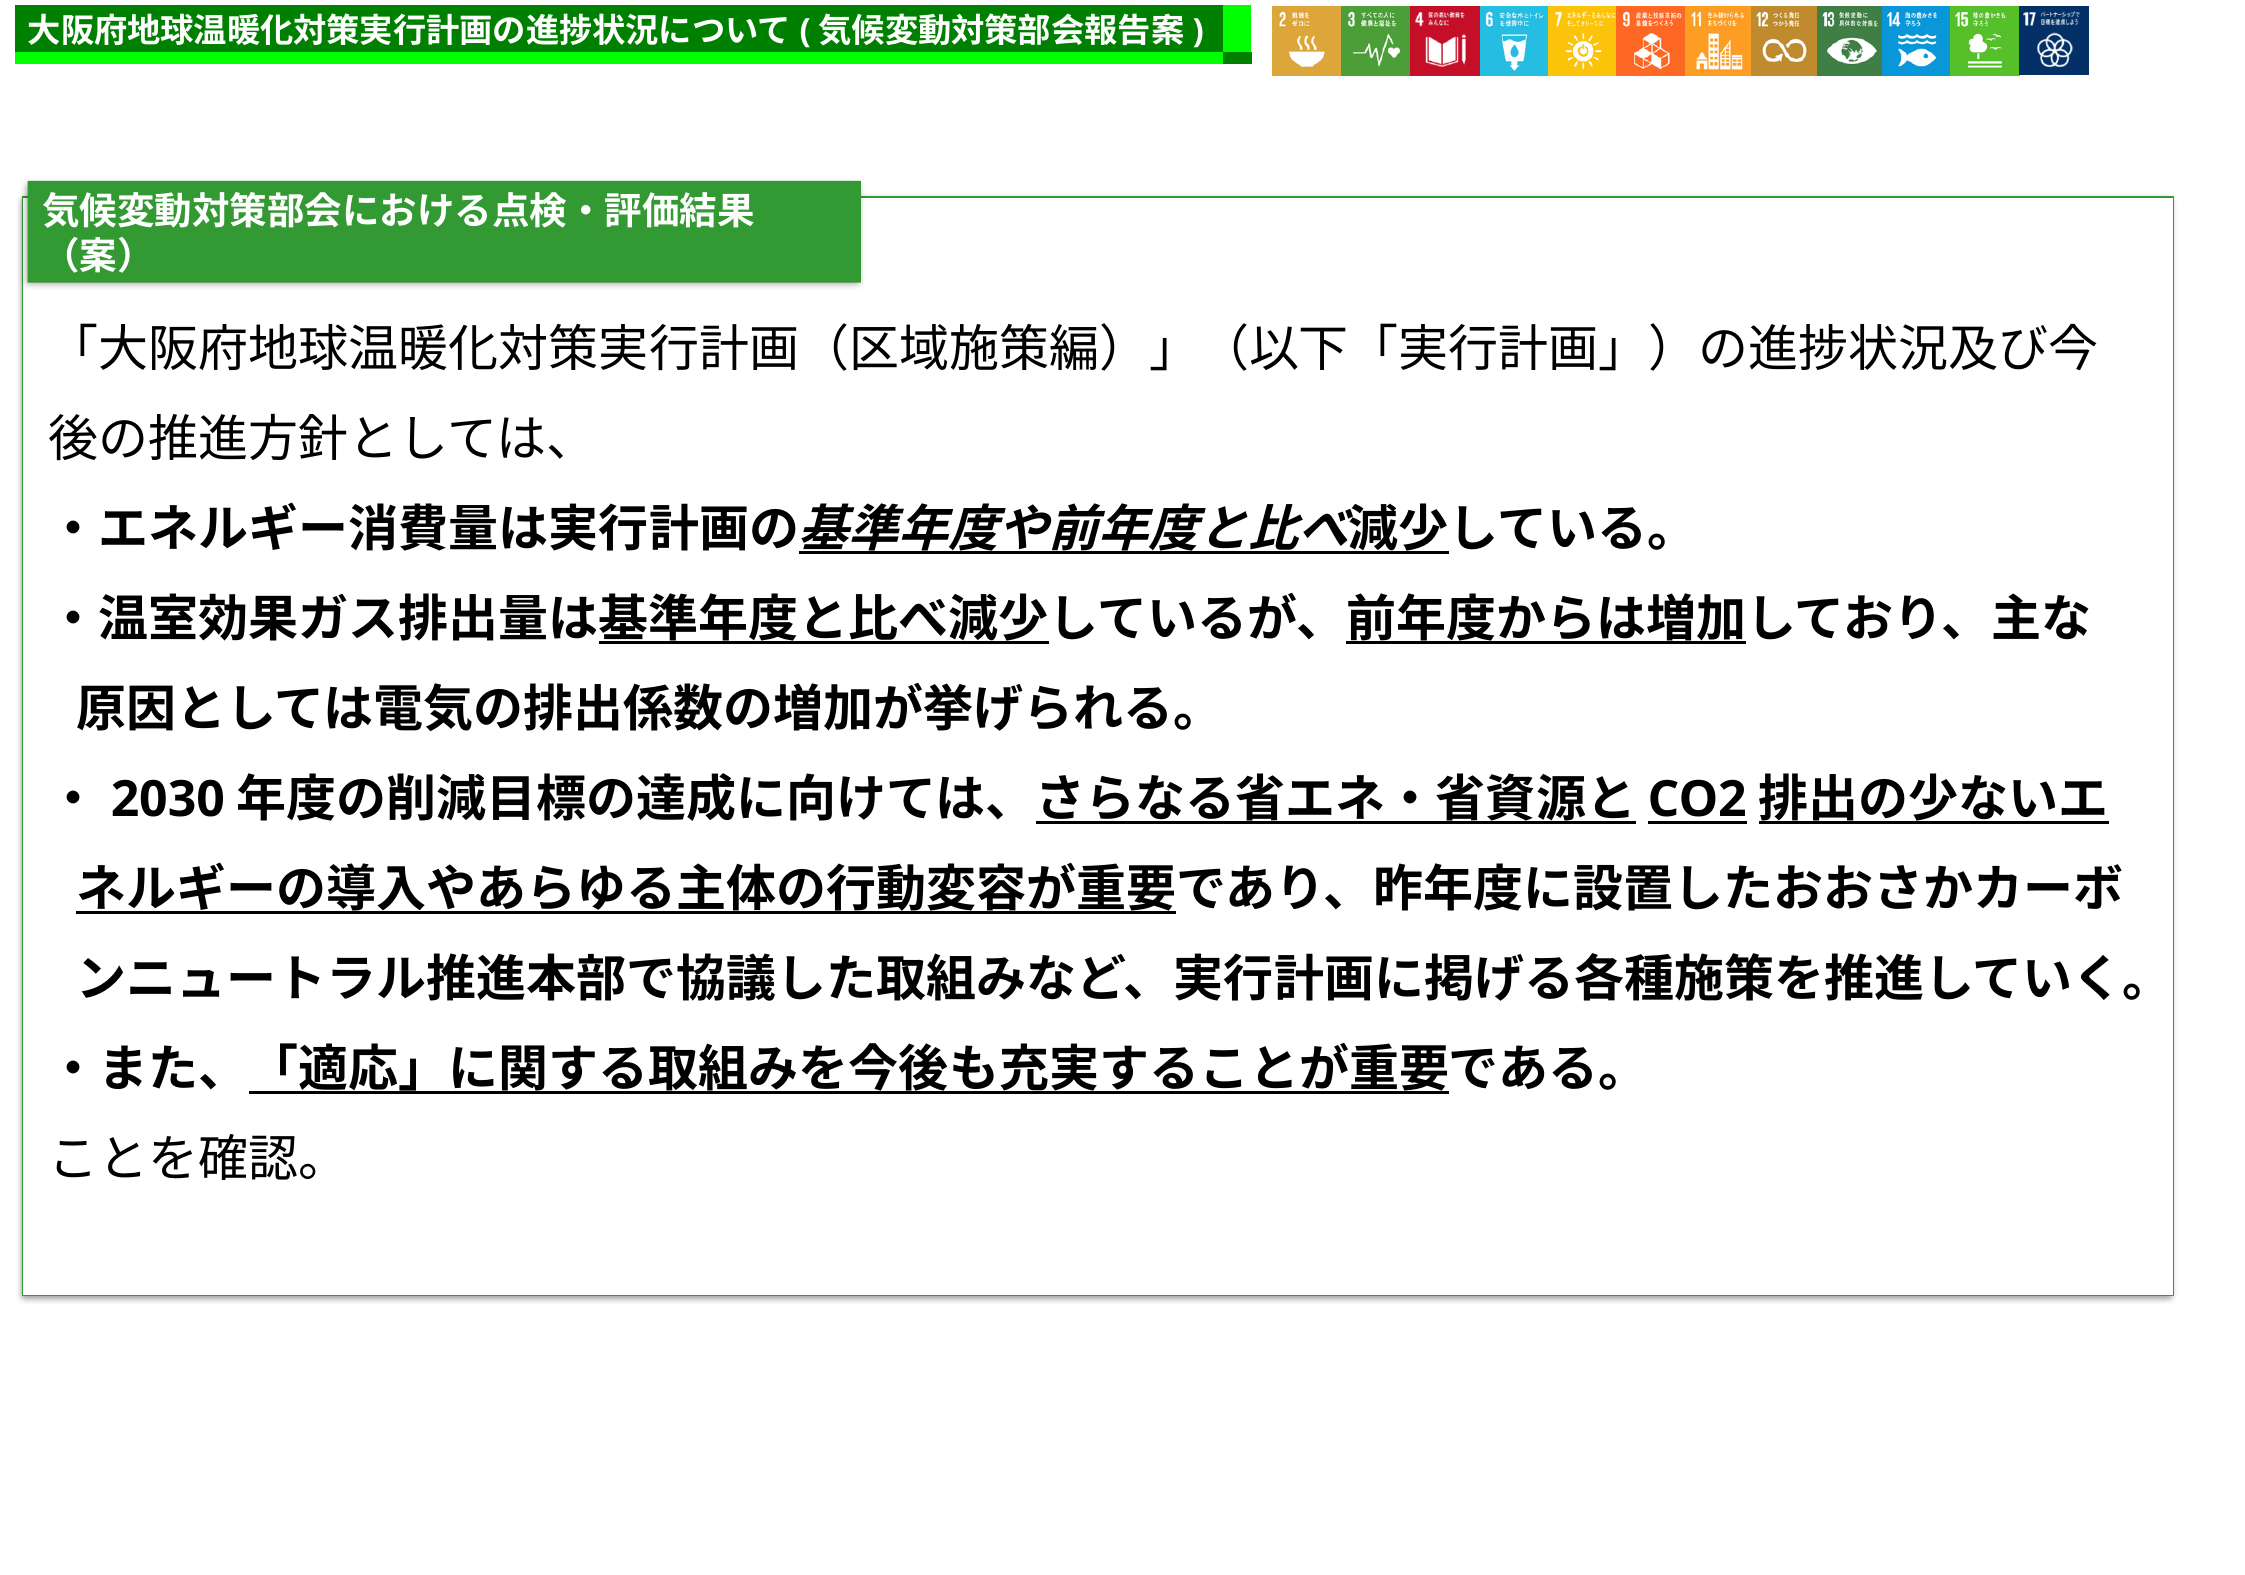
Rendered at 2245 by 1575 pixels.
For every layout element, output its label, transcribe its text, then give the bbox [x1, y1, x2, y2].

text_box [1272, 5, 2089, 76]
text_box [15, 5, 1252, 64]
text_box 「大阪府地球温暖化対策実行計画（区域施策編）」（以下「実行計画」）の進捗状況及び今後の推進方針としては、 ・エネルギー消費量は実行計画の基準年度や前年度と比べ減少している。 ・温室効果ガス排出量は基準年度と比べ減少しているが、前年度からは増加しており、主な原因としては電気の排出係数の増加が挙げられる。 ・2030年度の削減目標の達成に向けては、さらなる省エネ・省資源とCO2排出の少ないエネルギーの導入やあらゆる主体の行動変容が重要であり、昨年度に設置したおおさかカーボンニュートラル推進本部で協議した取組みなど、実行計画に掲げる各種施策を推進していく。 ・また、「適応」に関する取組みを今後も充実することが重要である。 ことを確認。 [34, 279, 2150, 1195]
text_box [22, 196, 2174, 1296]
text_box 気候変動対策部会における点検・評価結果（案） [27, 180, 861, 283]
